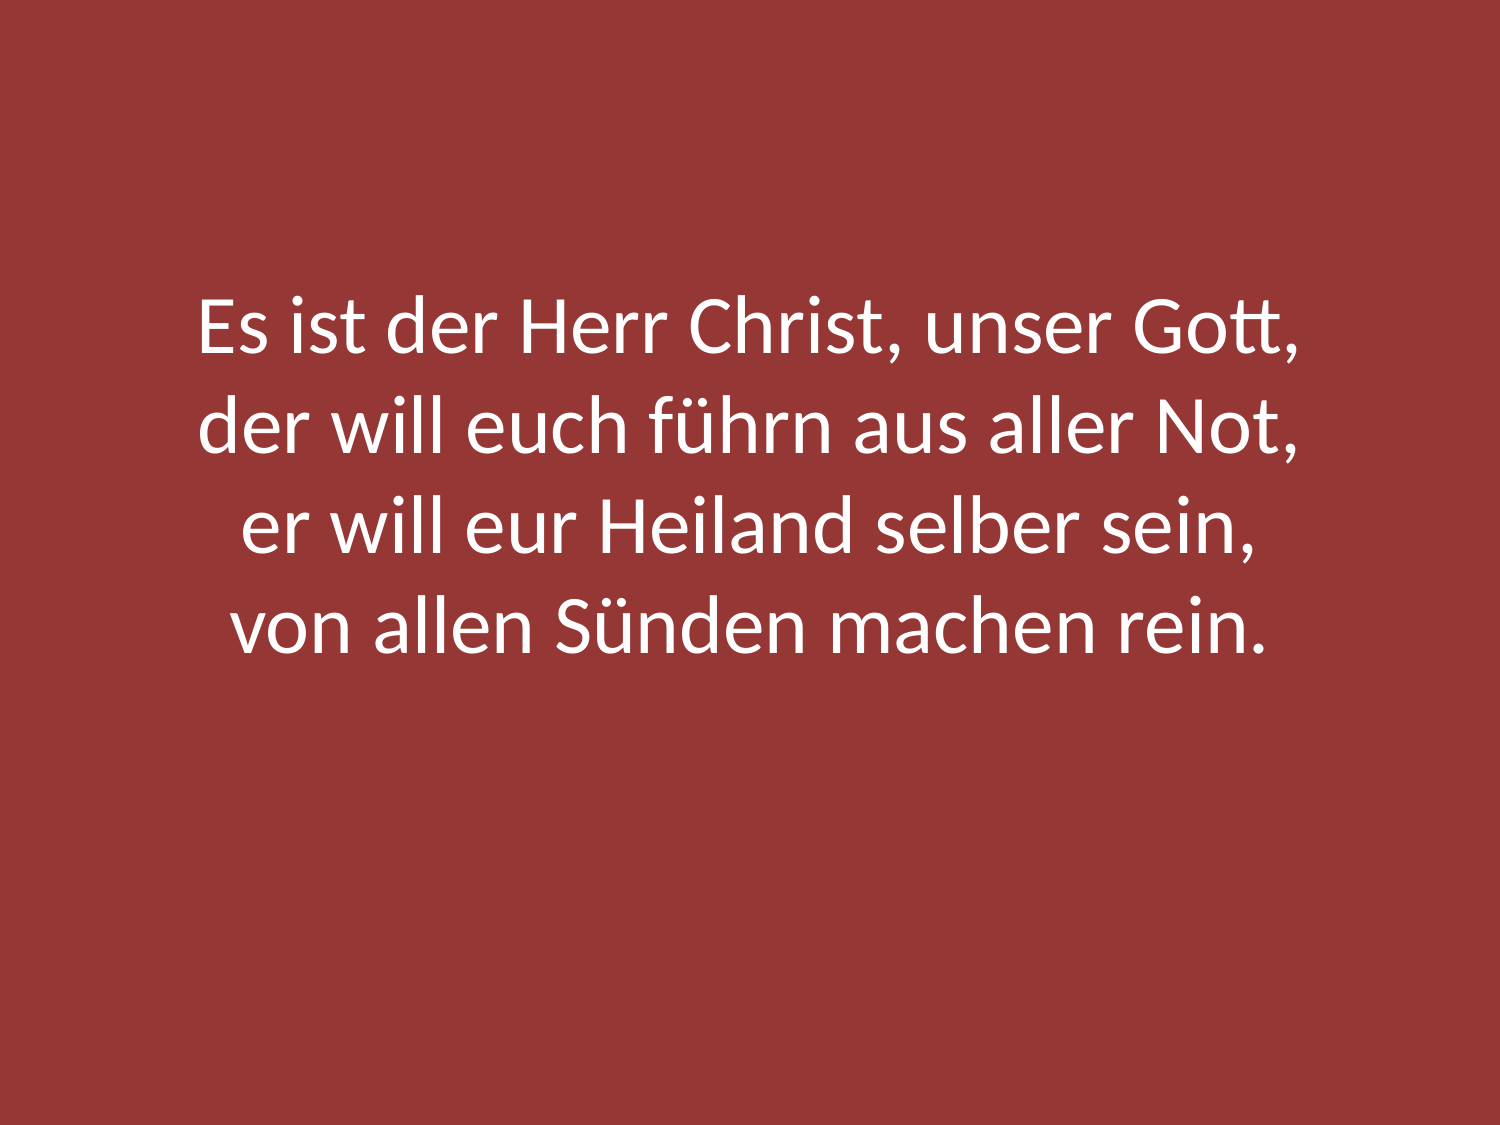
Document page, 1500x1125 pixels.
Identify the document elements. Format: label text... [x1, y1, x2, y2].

list Es ist der Herr Christ, unser Gott, der will euch führn aus aller Not, er will eur Heiland selber sein, von allen Sünden machen rein. [75, 262, 1425, 1005]
